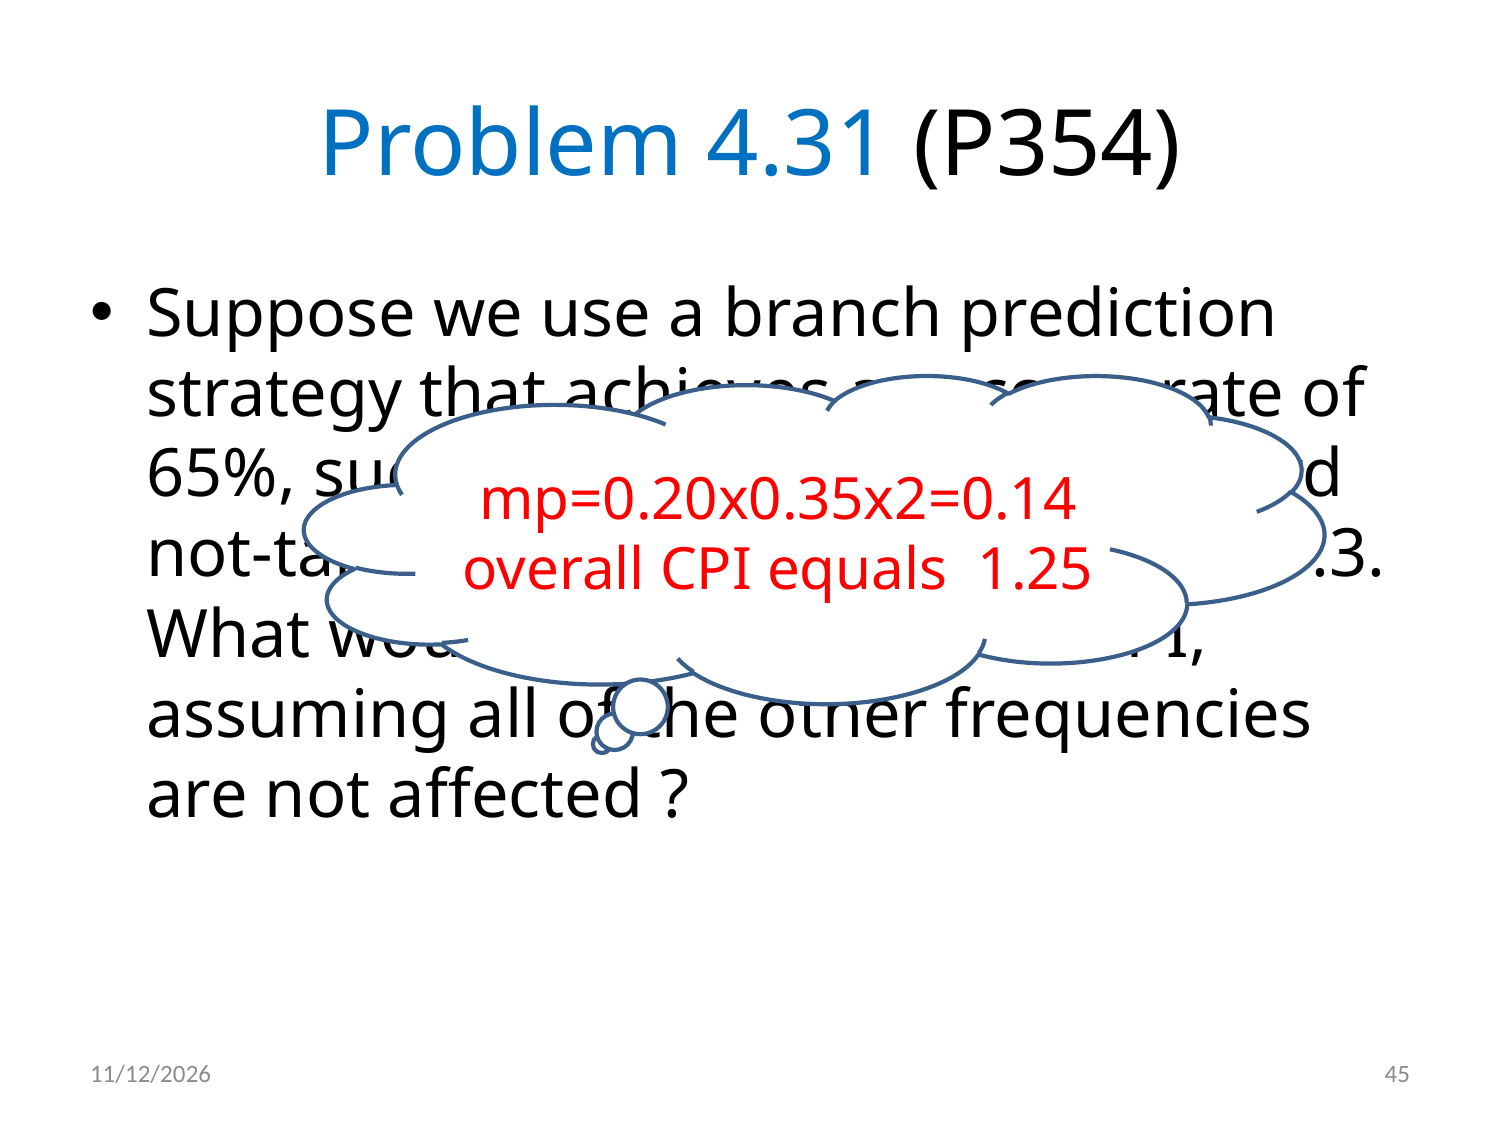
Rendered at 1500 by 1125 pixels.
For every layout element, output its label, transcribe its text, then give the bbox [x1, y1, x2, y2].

title Problem 4.31 (P354) [75, 45, 1425, 233]
list Suppose we use a branch prediction strategy that achieves a success rate of 65%, such as backward taken, forward not-taken, as described in Section 4.5.3. What would be the impact on CPI, assuming all of the other frequencies are not affected ? [75, 262, 1425, 1032]
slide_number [75, 1042, 425, 1103]
text_box mp=0.20x0.35x2=0.14 overall CPI equals 1.25 [301, 373, 1327, 756]
slide_number 45 [1074, 1042, 1425, 1103]
